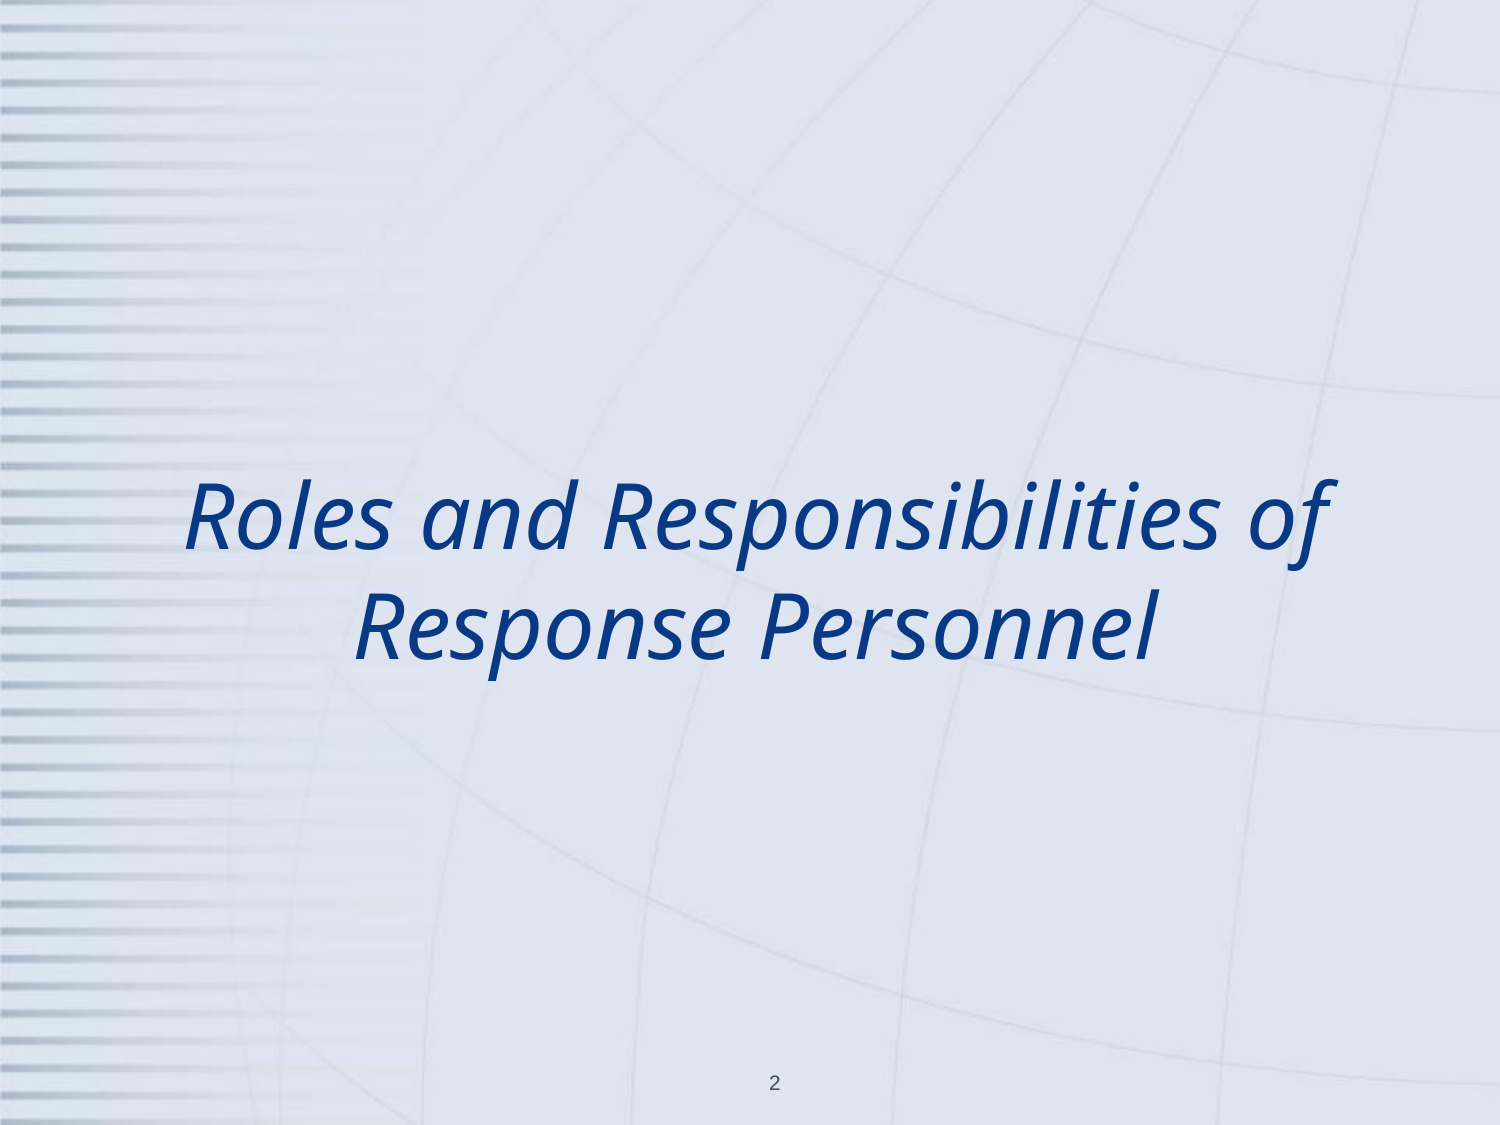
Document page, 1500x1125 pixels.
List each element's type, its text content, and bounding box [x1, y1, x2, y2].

slide_number 2 [600, 1042, 950, 1103]
title Roles and Responsibilities of Response Personnel [118, 450, 1394, 884]
picture [0, 0, 1500, 1125]
